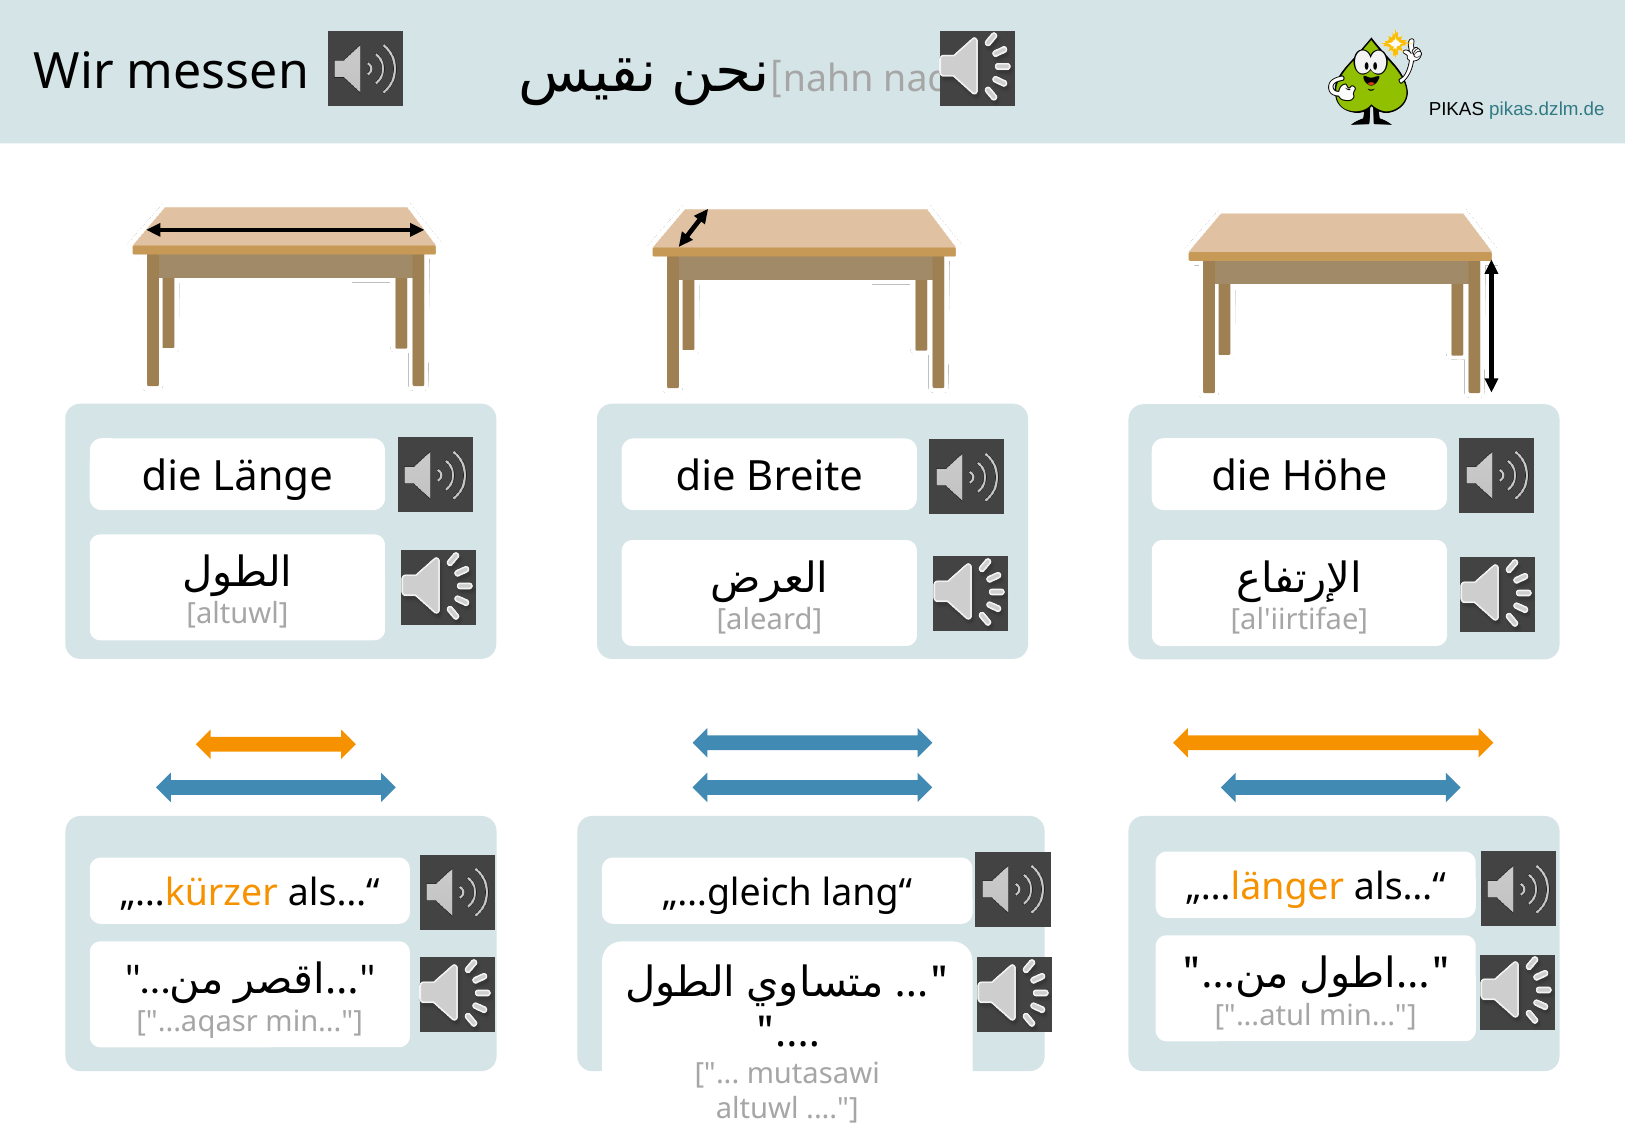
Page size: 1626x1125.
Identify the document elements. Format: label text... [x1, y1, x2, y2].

text_box [64, 814, 498, 1073]
picture [1183, 208, 1498, 398]
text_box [1151, 438, 1448, 647]
picture [974, 850, 1052, 928]
picture [418, 853, 496, 931]
picture [1479, 850, 1557, 928]
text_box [678, 209, 708, 247]
text_box [nahn naqis]نحن نقيس [508, 0, 1029, 136]
picture [326, 30, 404, 107]
picture [400, 549, 478, 627]
text_box [752, 66, 1625, 158]
picture [1479, 954, 1557, 1031]
text_box [596, 402, 1030, 660]
picture [396, 436, 474, 513]
text_box [1127, 403, 1561, 661]
picture [932, 555, 1010, 632]
text_box Wir messen [23, 23, 426, 114]
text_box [89, 438, 386, 642]
picture [928, 438, 1006, 516]
text_box [1127, 814, 1561, 1073]
text_box [194, 727, 358, 762]
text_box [89, 857, 410, 1049]
text_box [576, 814, 1046, 1073]
text_box [691, 725, 934, 760]
text_box [691, 770, 934, 805]
text_box [64, 402, 498, 660]
picture [1328, 26, 1422, 66]
picture [1459, 556, 1537, 633]
text_box [1171, 725, 1495, 760]
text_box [601, 857, 973, 1049]
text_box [621, 438, 917, 647]
text_box [1219, 770, 1463, 805]
picture [647, 204, 962, 393]
picture [1458, 436, 1536, 514]
text_box [154, 770, 398, 805]
picture [127, 202, 442, 391]
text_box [1155, 851, 1476, 1043]
picture [418, 956, 496, 1034]
picture [938, 30, 1016, 107]
picture [976, 956, 1053, 1034]
